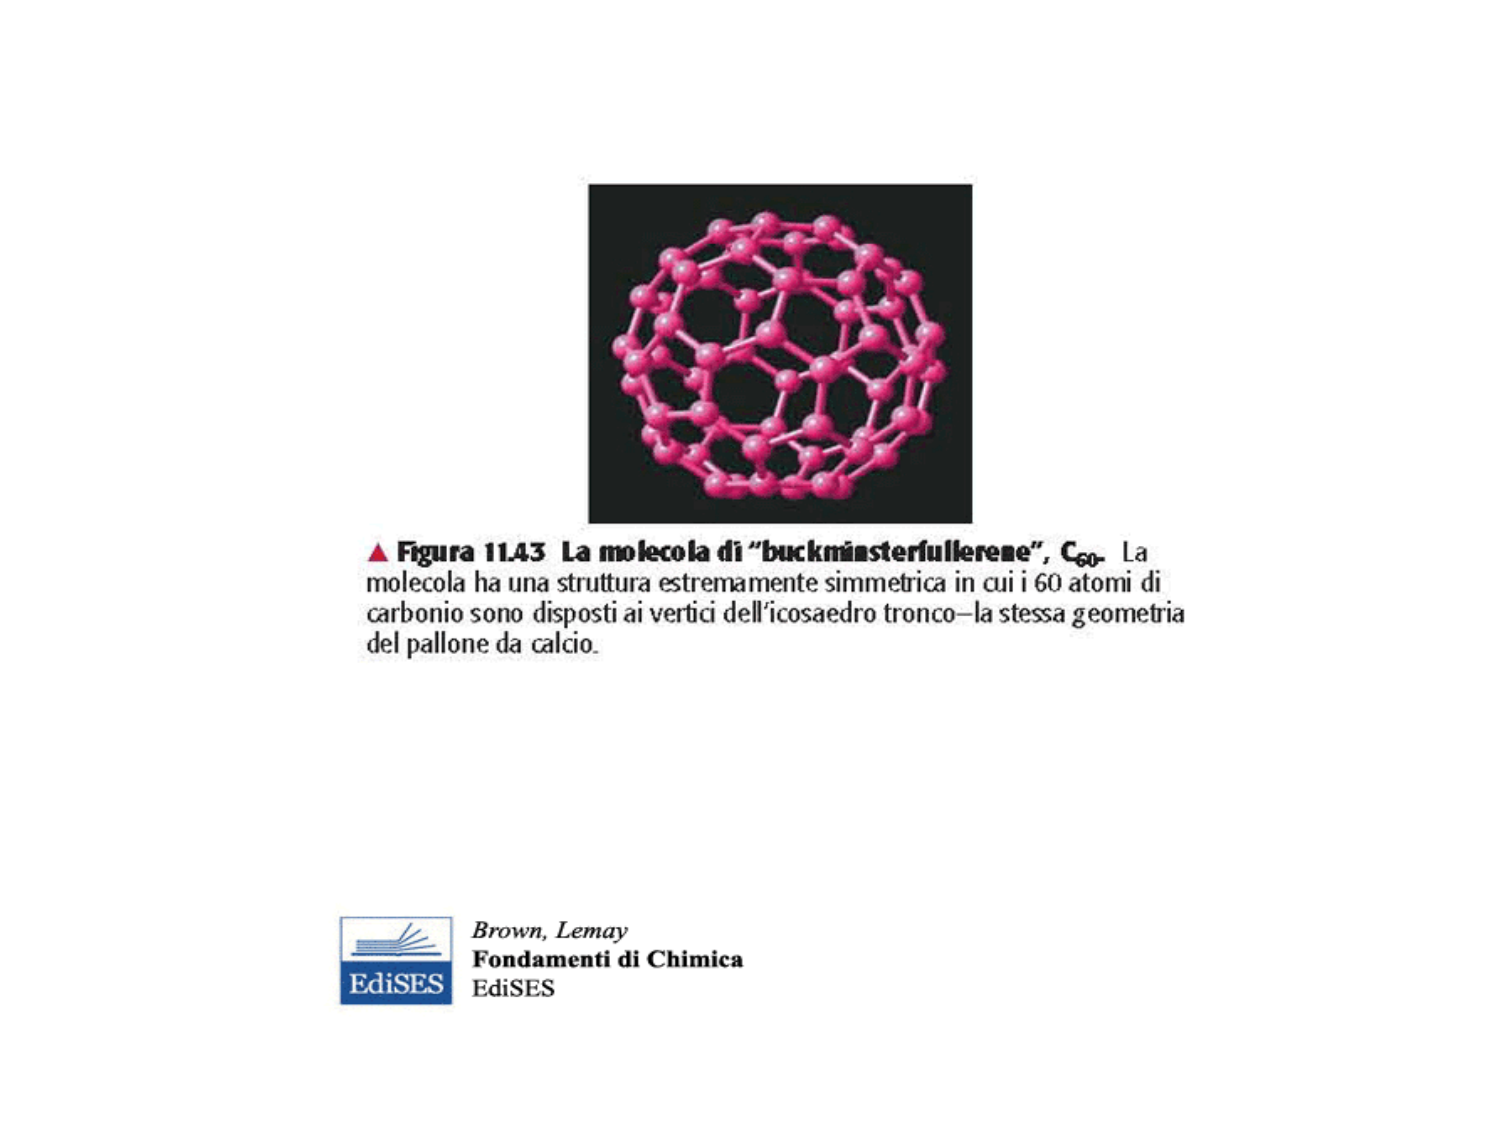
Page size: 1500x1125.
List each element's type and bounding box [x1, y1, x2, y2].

picture [316, 101, 1223, 1048]
